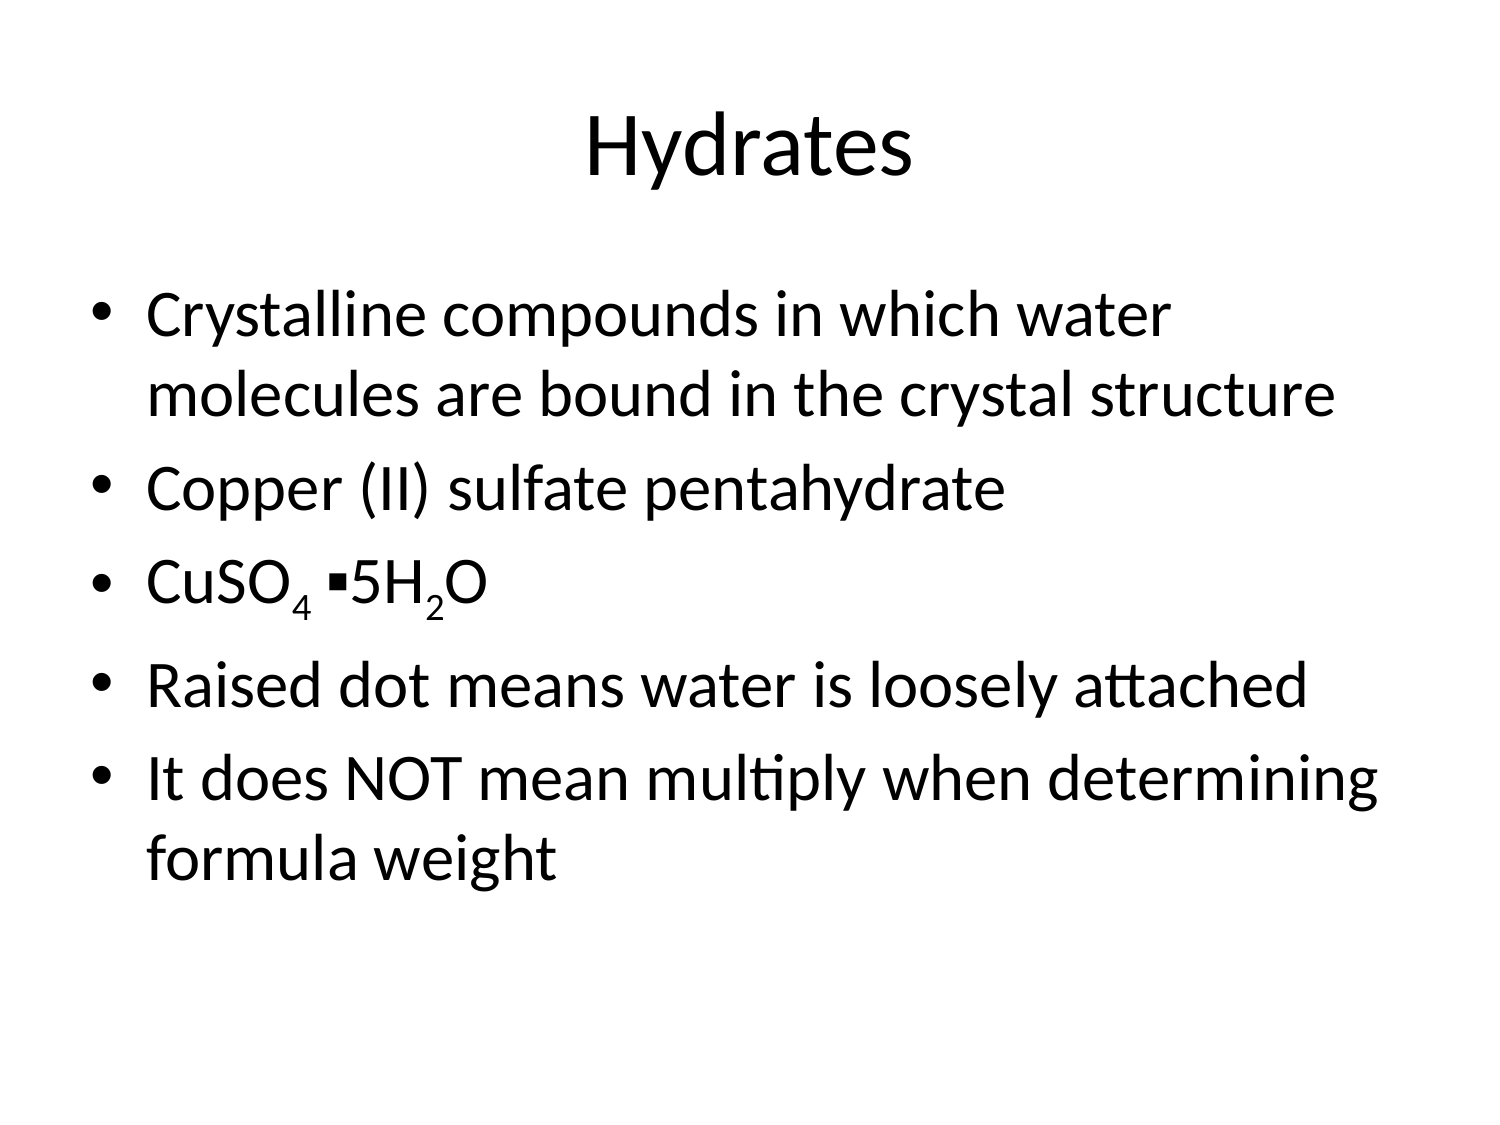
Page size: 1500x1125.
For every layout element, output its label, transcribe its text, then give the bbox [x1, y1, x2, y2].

list Crystalline compounds in which water molecules are bound in the crystal structure Copper (II) sulfate pentahydrate CuSO4 ▪5H2O Raised dot means water is loosely attached It does NOT mean multiply when determining formula weight [75, 262, 1425, 1005]
title Hydrates [75, 45, 1425, 233]
